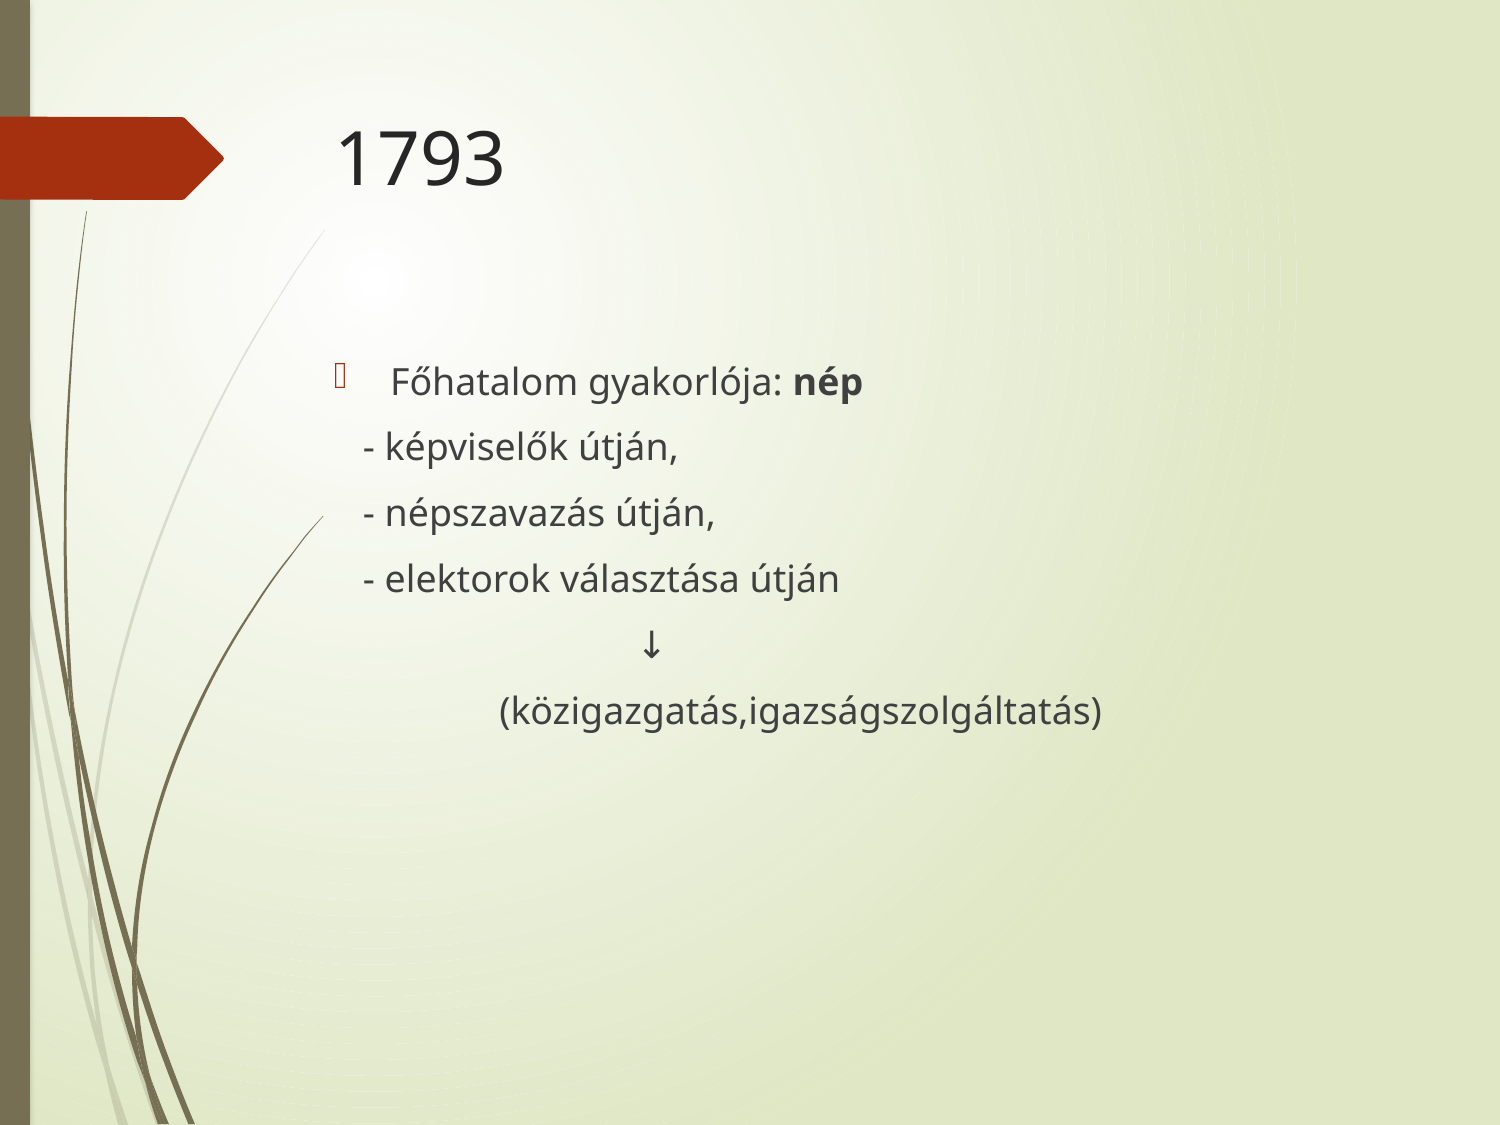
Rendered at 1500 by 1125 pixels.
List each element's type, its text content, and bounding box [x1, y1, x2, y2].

list Főhatalom gyakorlója: nép - képviselők útján, - népszavazás útján, - elektorok választása útján ↓ (közigazgatás,igazságszolgáltatás) [318, 350, 1400, 970]
title 1793 [319, 102, 1400, 313]
